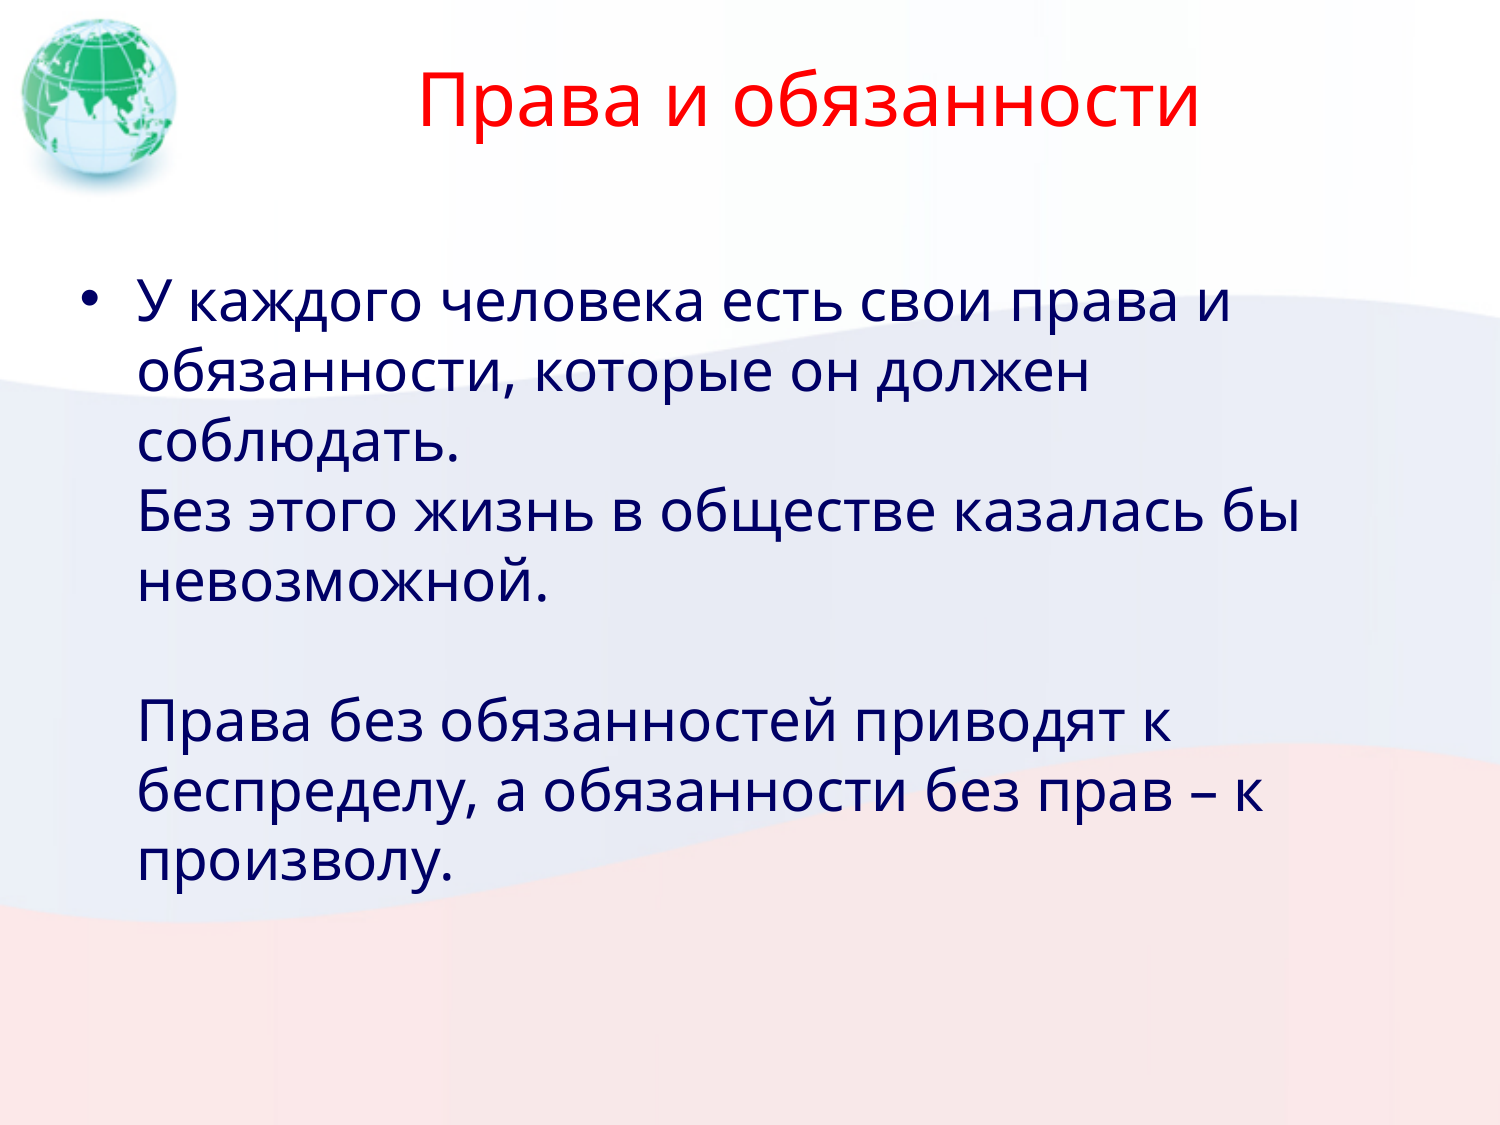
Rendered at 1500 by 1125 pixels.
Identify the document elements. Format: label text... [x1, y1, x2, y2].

picture [0, 0, 1500, 1125]
title Права и обязанности [194, 0, 1425, 149]
list У каждого человека есть свои права и обязанности, которые он должен соблюдать. Без этого жизнь в обществе казалась бы невозможной. Права без обязанностей приводят к беспределу, а обязанности без прав – к произволу. [64, 255, 1425, 1024]
